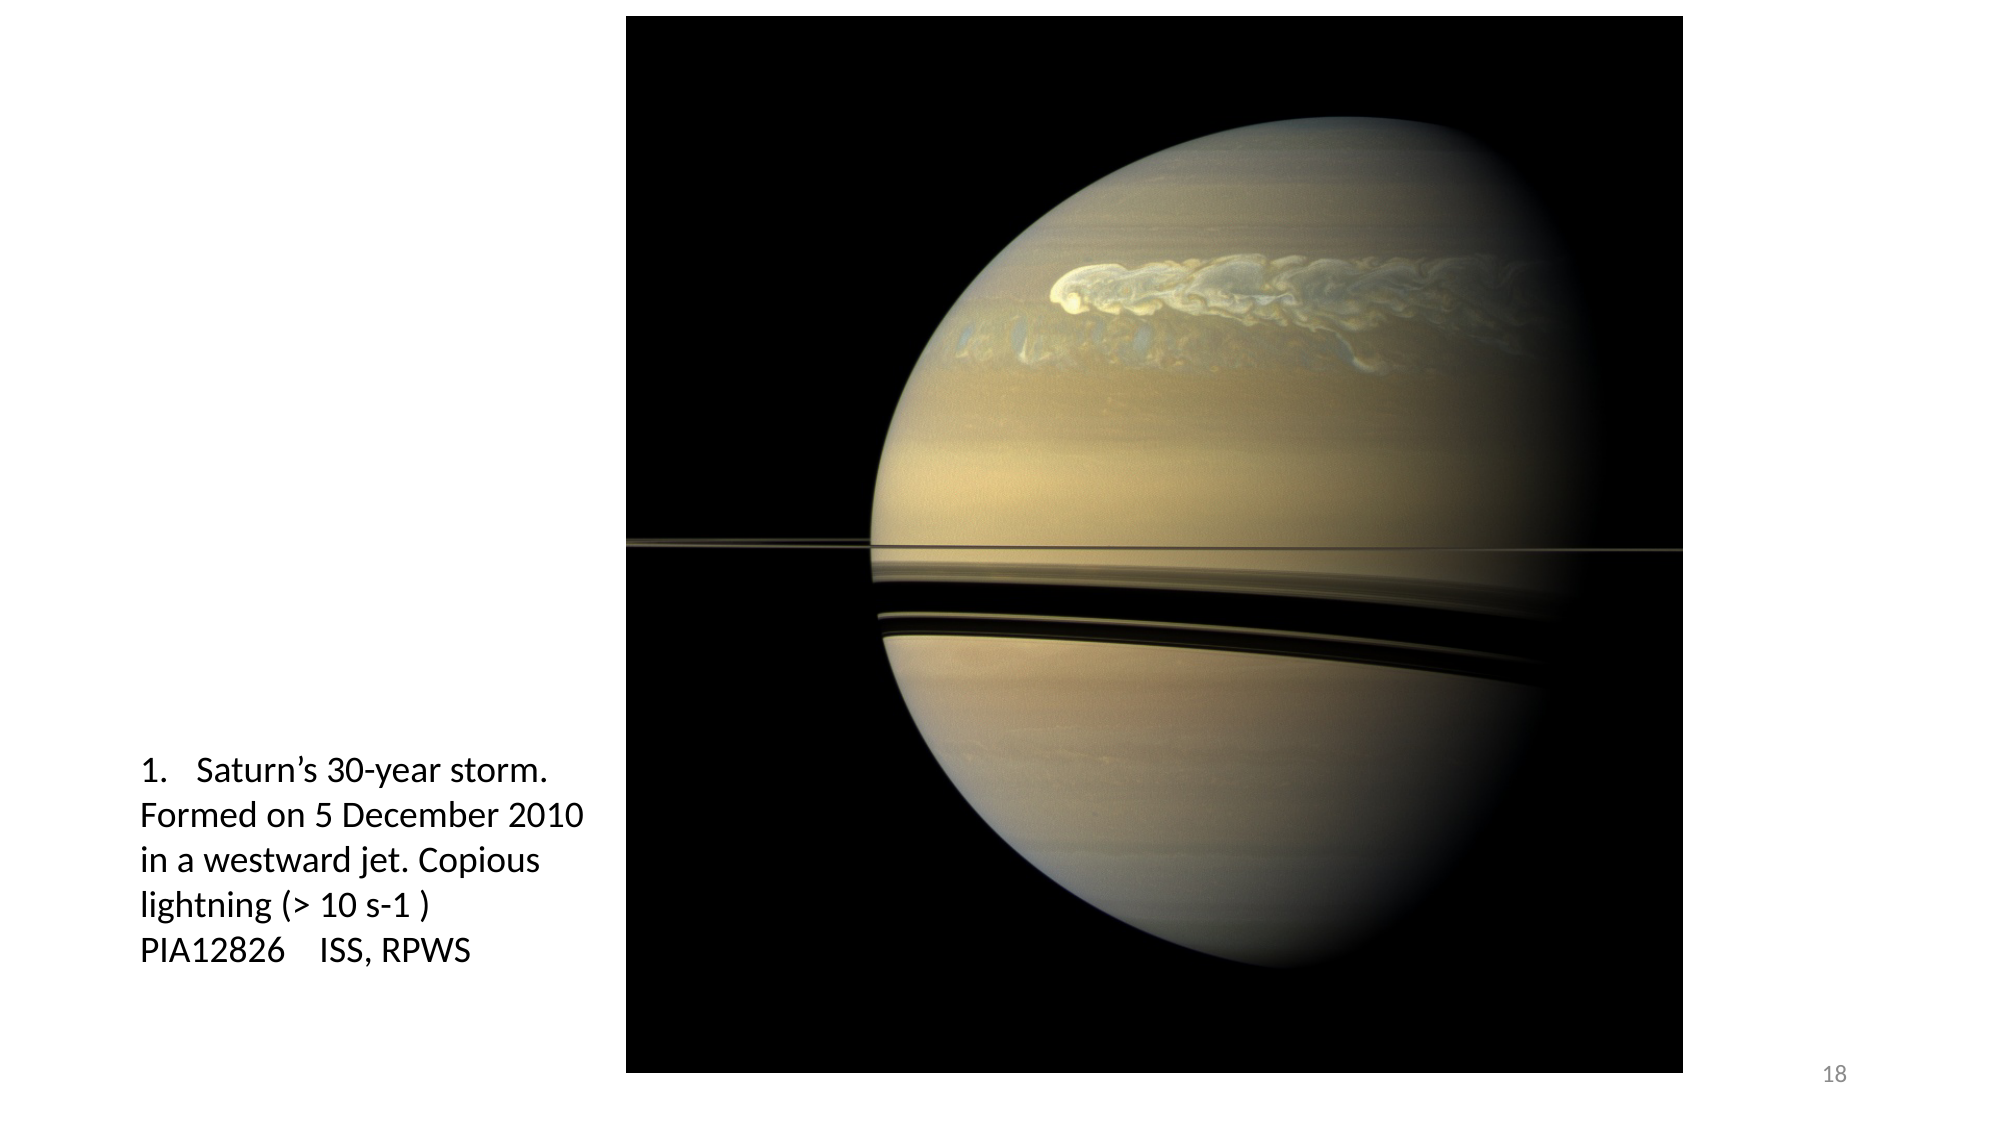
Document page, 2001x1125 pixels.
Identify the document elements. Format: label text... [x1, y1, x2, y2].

text_box Saturn’s 30-year storm. Formed on 5 December 2010 in a westward jet. Copious lightning (> 10 s-1 ) PIA12826 ISS, RPWS [125, 737, 600, 977]
picture [626, 16, 1683, 1073]
slide_number 17 [1412, 1042, 1863, 1103]
